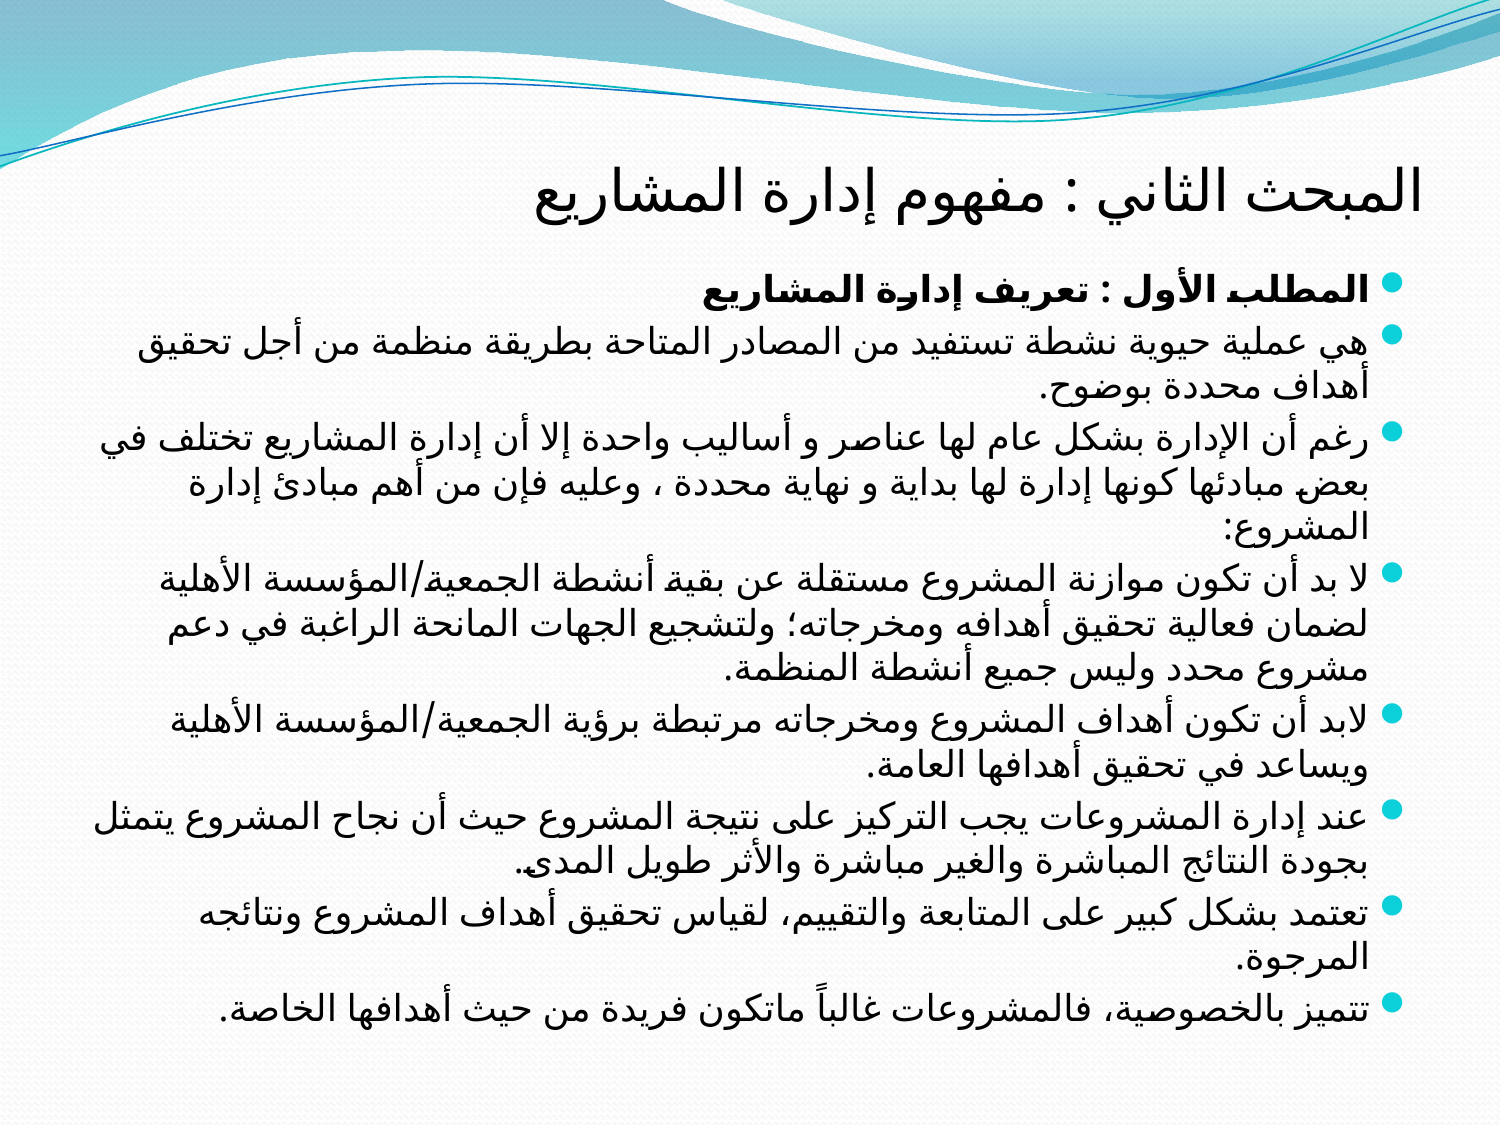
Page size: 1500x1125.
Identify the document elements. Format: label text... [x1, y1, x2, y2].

title المبحث الثاني : مفهوم إدارة المشاريع [75, 115, 1425, 223]
list المطلب الأول : تعريف إدارة المشاريع هي عملية حيوية نشطة تستفيد من المصادر المتاحة بطريقة منظمة من أجل تحقيق أهداف محددة بوضوح. رغم أن الإدارة بشكل عام لها عناصر و أساليب واحدة إلا أن إدارة المشاريع تختلف في بعض مبادئها كونها إدارة لها بداية و نهاية محددة ، وعليه فإن من أهم مبادئ إدارة المشروع: لا بد أن تكون موازنة المشروع مستقلة عن بقية أنشطة الجمعية/المؤسسة الأهلية لضمان فعالية تحقيق أهدافه ومخرجاته؛ ولتشجيع الجهات المانحة الراغبة في دعم مشروع محدد وليس جميع أنشطة المنظمة. لابد أن تكون أهداف المشروع ومخرجاته مرتبطة برؤية الجمعية/المؤسسة الأهلية ويساعد في تحقيق أهدافها العامة. عند إدارة المشروعات يجب التركيز على نتيجة المشروع حيث أن نجاح المشروع يتمثل بجودة النتائج المباشرة والغير مباشرة والأثر طويل المدى. تعتمد بشكل كبير على المتابعة والتقييم، لقياس تحقيق أهداف المشروع ونتائجه المرجوة. تتميز بالخصوصية، فالمشروعات غالباً ماتكون فريدة من حيث أهدافها الخاصة. [75, 257, 1425, 1038]
